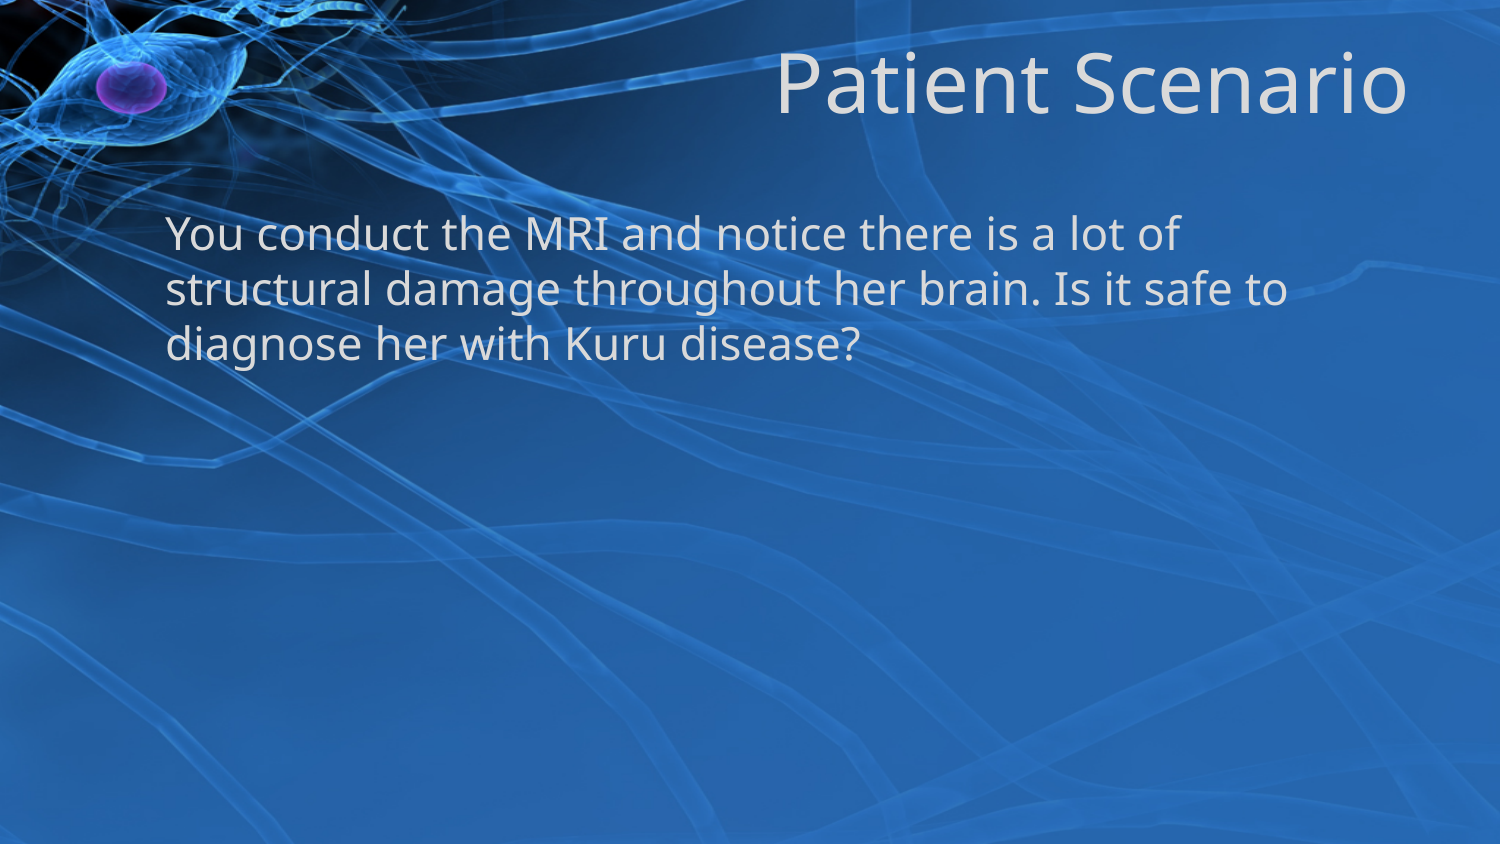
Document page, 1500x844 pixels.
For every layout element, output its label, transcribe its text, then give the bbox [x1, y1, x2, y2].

picture [0, 0, 1500, 844]
title Patient Scenario [300, 36, 1425, 125]
list You conduct the MRI and notice there is a lot of structural damage throughout her brain. Is it safe to diagnose her with Kuru disease? [150, 196, 1350, 713]
